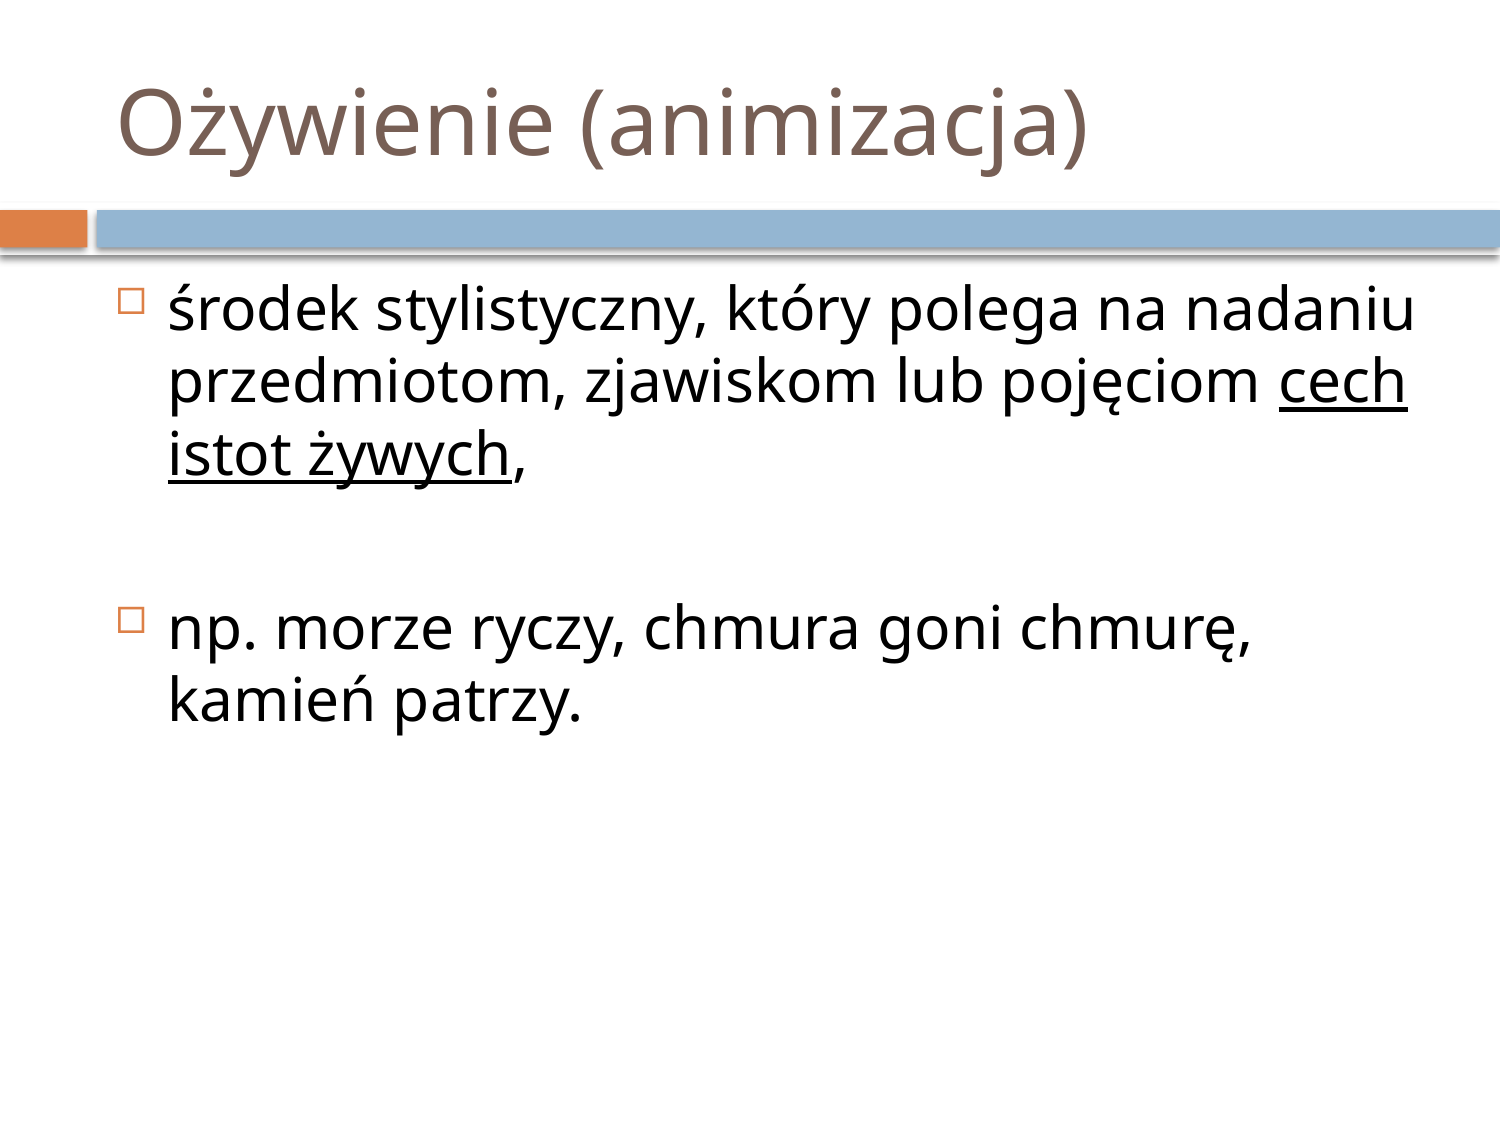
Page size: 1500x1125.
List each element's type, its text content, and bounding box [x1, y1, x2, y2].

title Ożywienie (animizacja) [100, 37, 1438, 200]
list środek stylistyczny, który polega na nadaniu przedmiotom, zjawiskom lub pojęciom cech istot żywych, np. morze ryczy, chmura goni chmurę, kamień patrzy. [100, 262, 1438, 1000]
